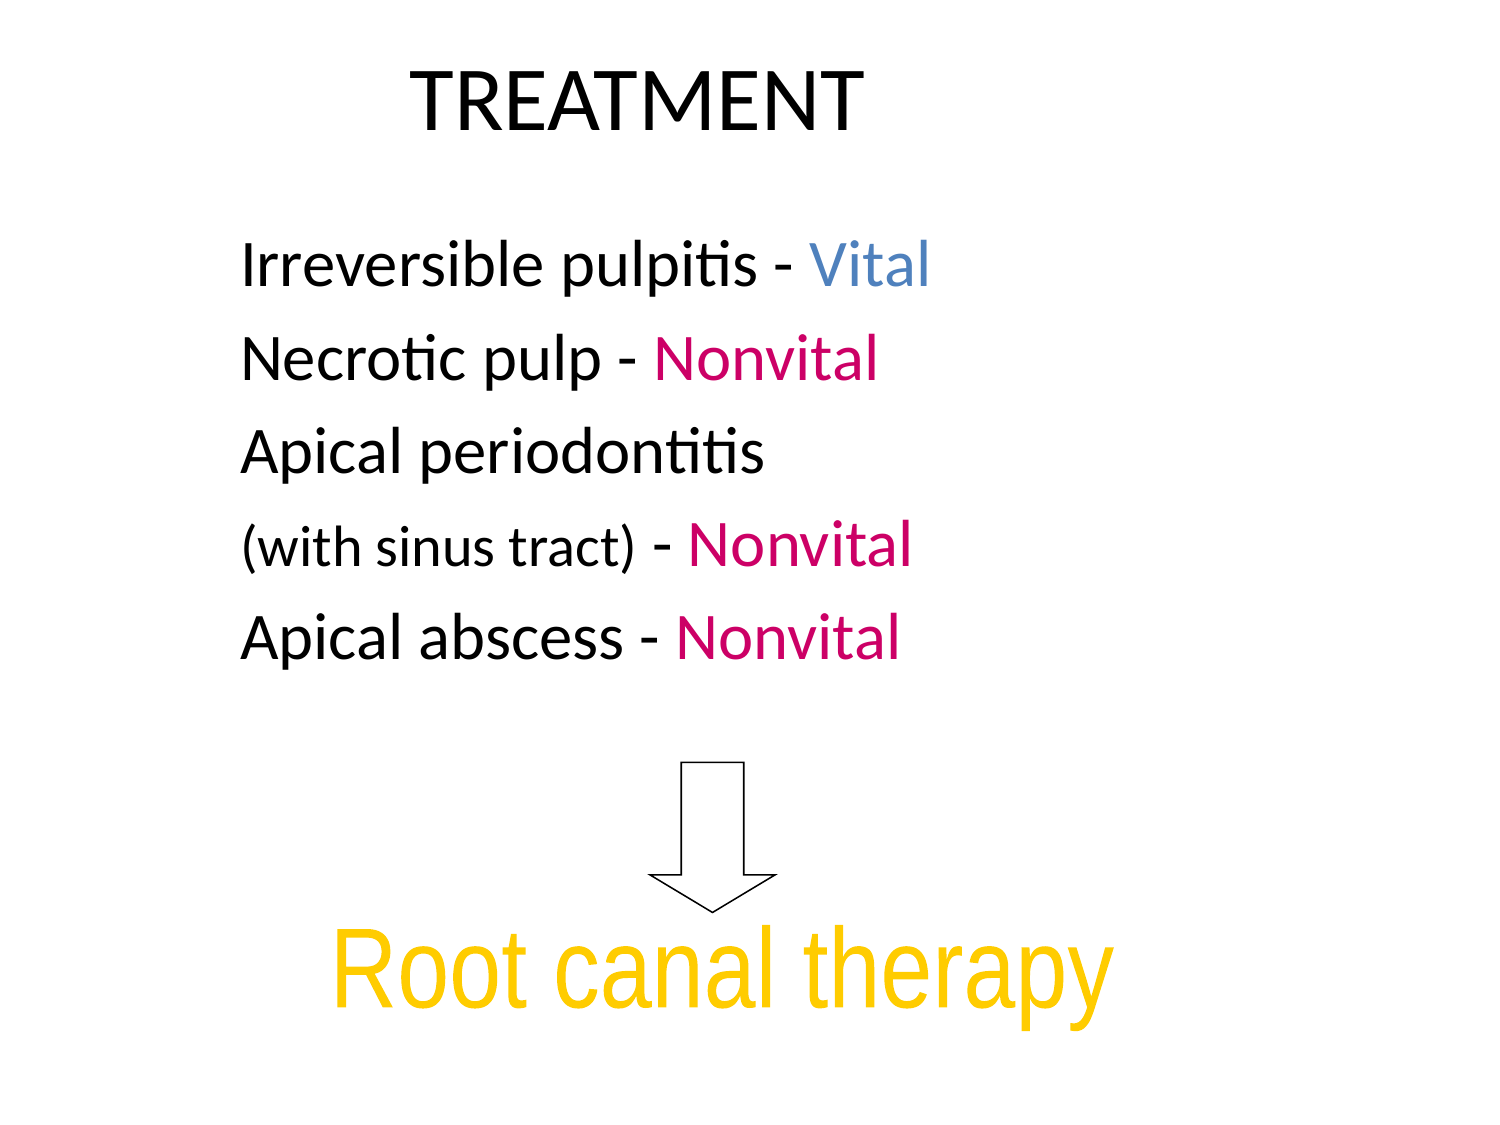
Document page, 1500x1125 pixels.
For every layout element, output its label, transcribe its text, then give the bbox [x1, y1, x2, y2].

text_box [650, 762, 776, 913]
list Irreversible pulpitis - Vital Necrotic pulp - Nonvital Apical periodontitis (with sinus tract) - Nonvital Apical abscess - Nonvital [225, 212, 1500, 888]
title TREATMENT [0, 0, 1275, 188]
